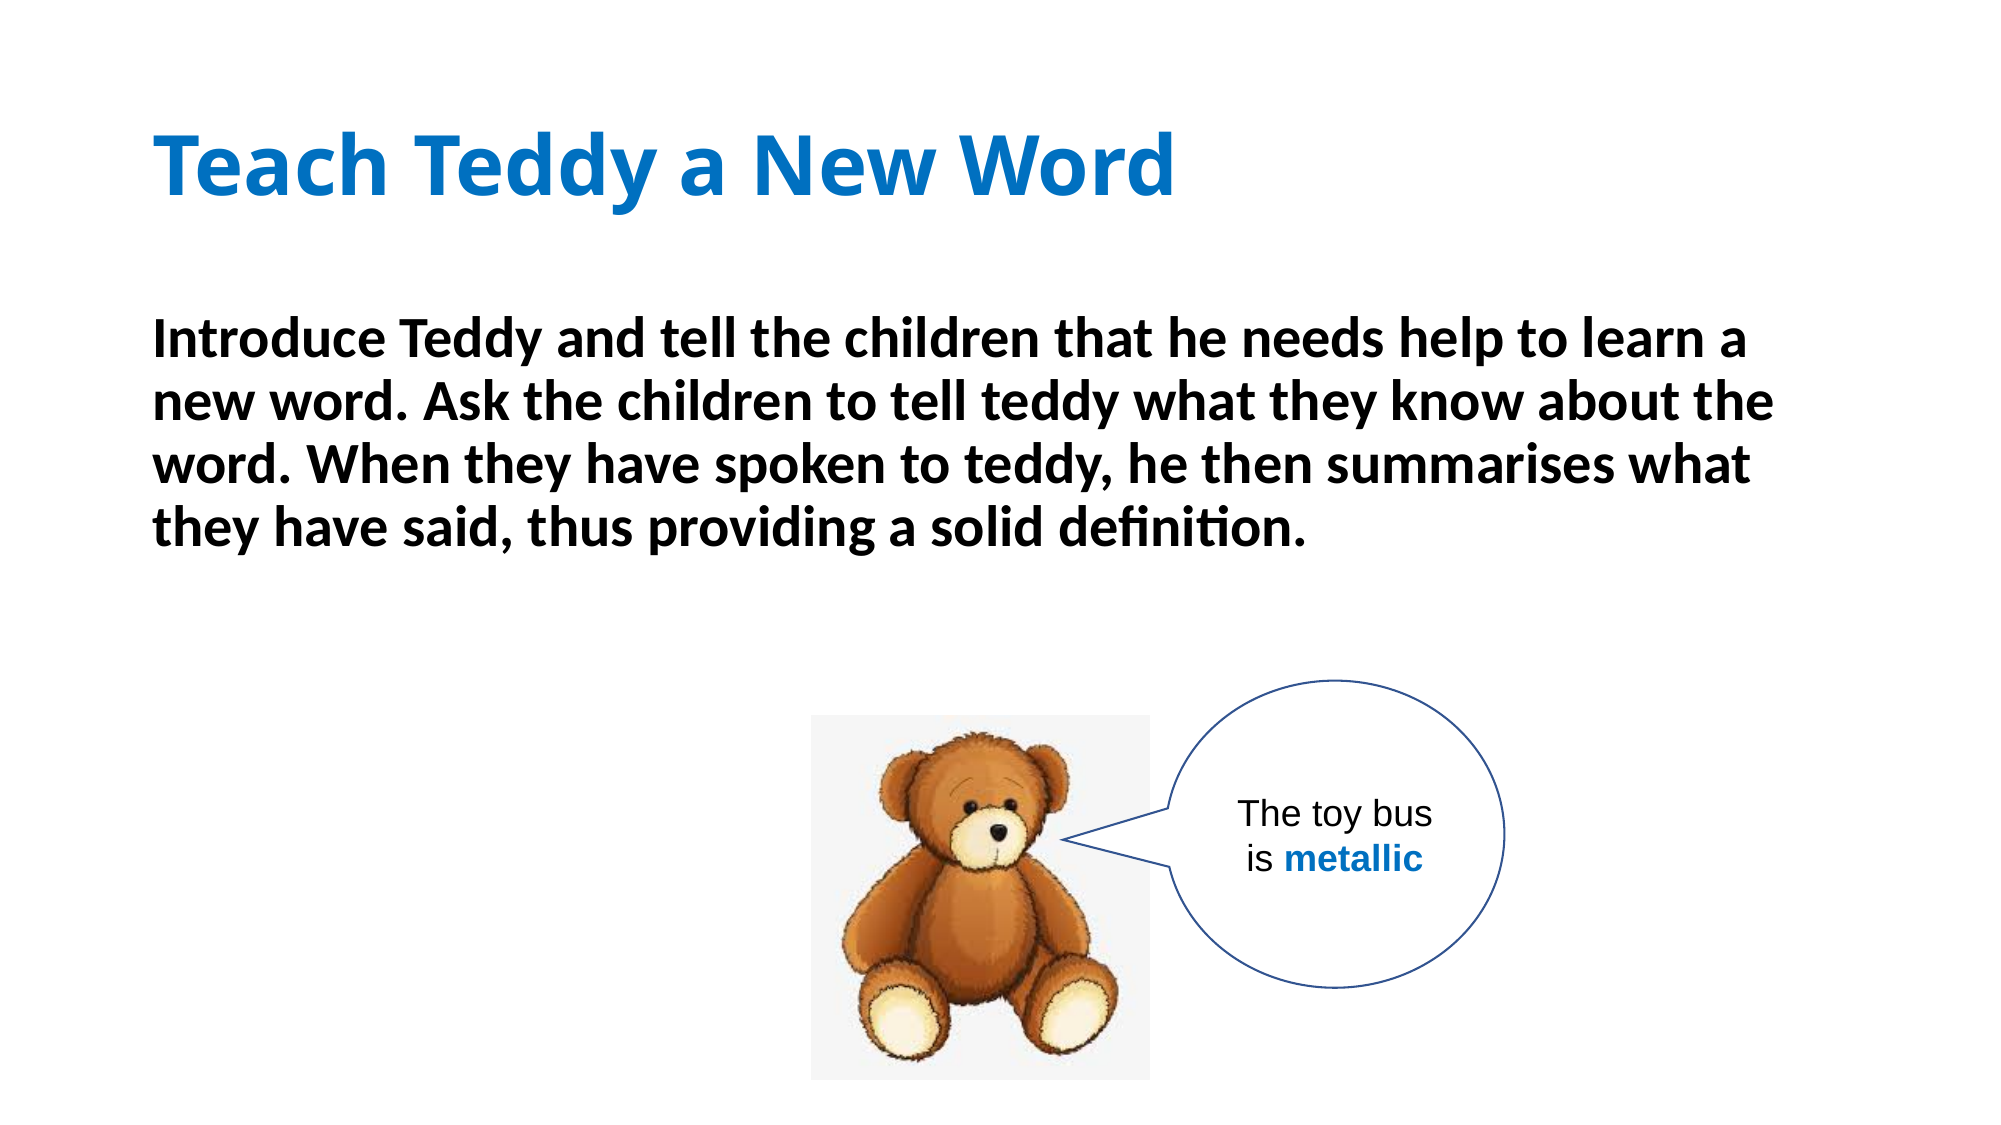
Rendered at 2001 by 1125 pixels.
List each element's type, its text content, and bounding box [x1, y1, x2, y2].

picture [810, 715, 1151, 1080]
text_box The toy bus is metallic [1151, 679, 1506, 989]
list Introduce Teddy and tell the children that he needs help to learn a new word. Ask the children to tell teddy what they know about the word. When they have spoken to teddy, he then summarises what they have said, thus providing a solid definition. [137, 299, 1863, 1014]
title Teach Teddy a New Word [137, 59, 1863, 278]
